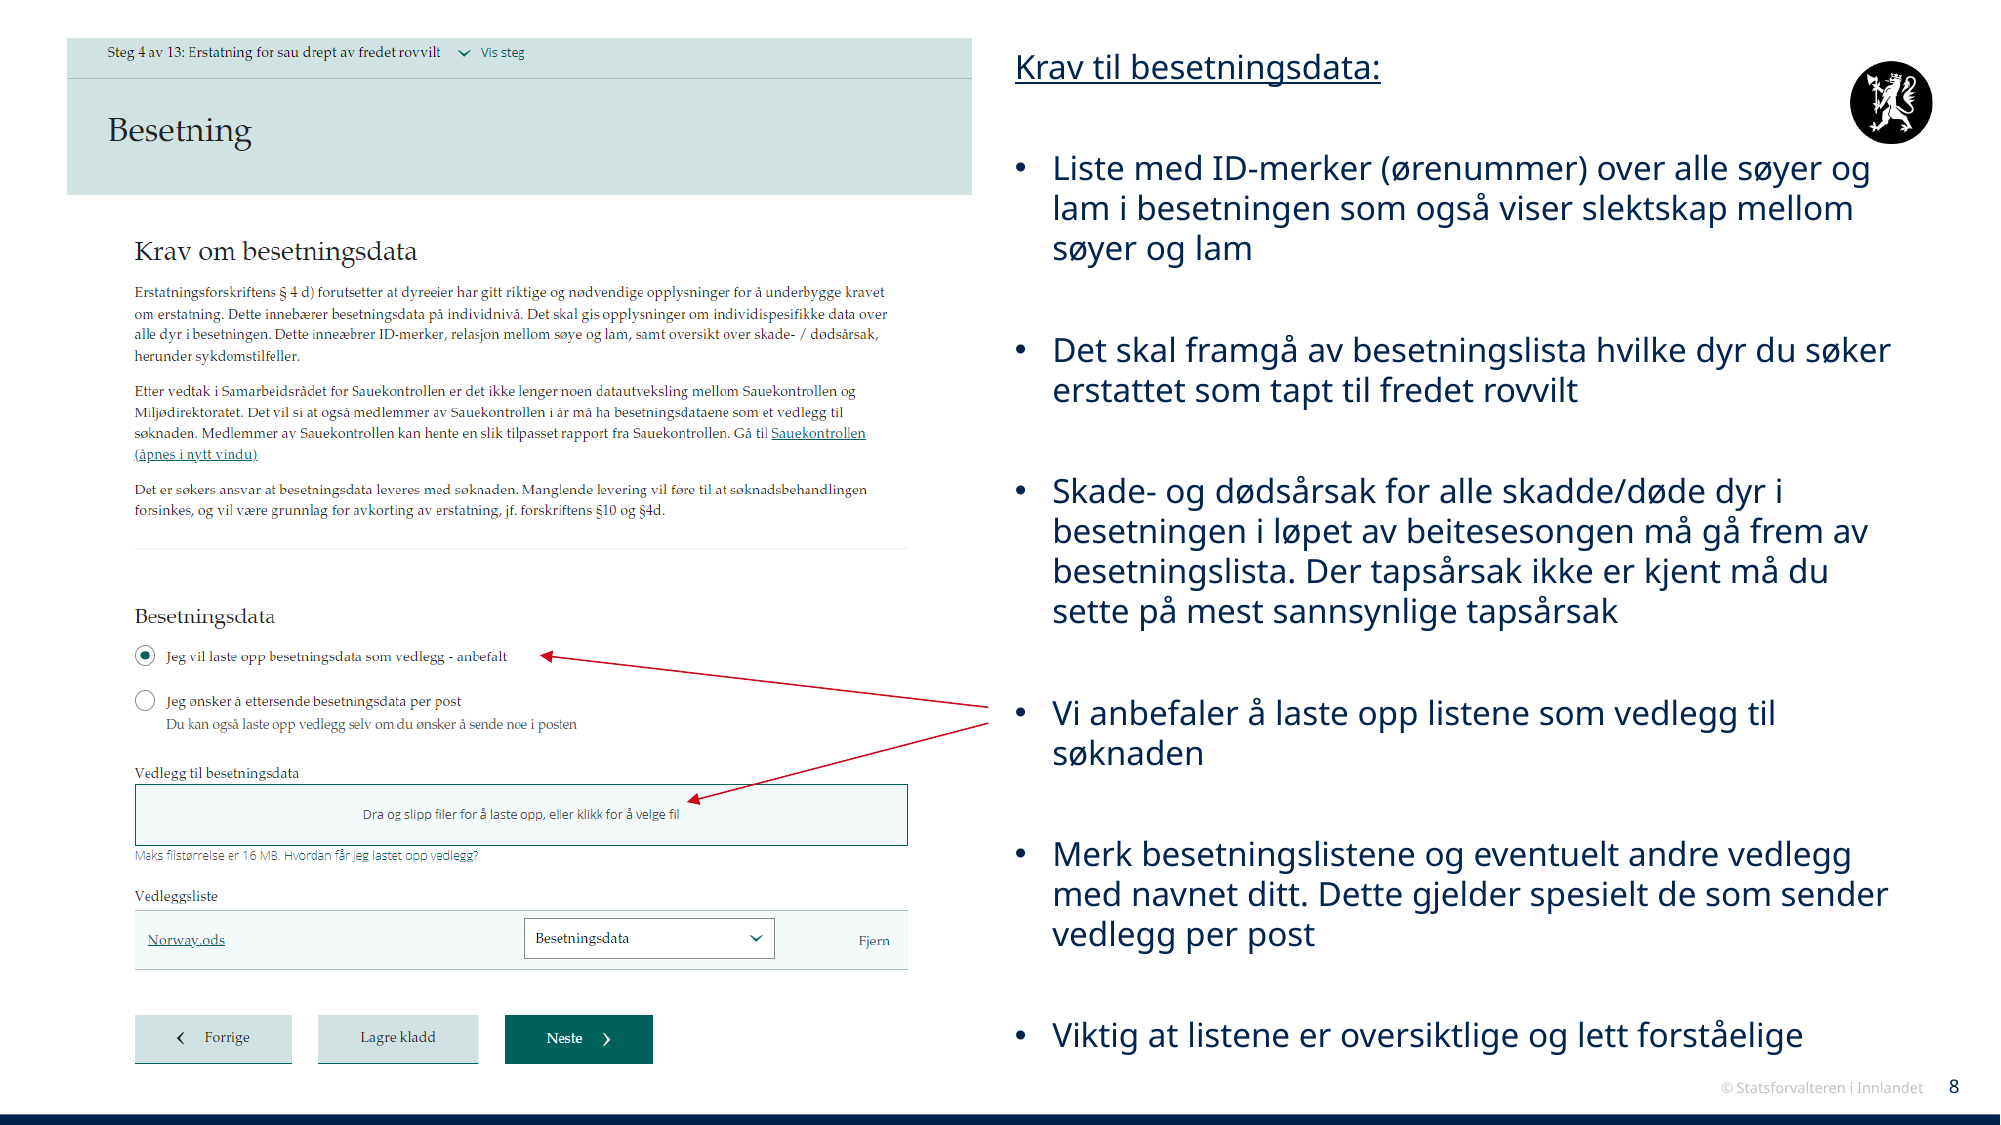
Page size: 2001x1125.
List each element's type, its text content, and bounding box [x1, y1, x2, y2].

list Krav til besetningsdata: Liste med ID-merker (ørenummer) over alle søyer og lam i besetningen som også viser slektskap mellom søyer og lam Det skal framgå av besetningslista hvilke dyr du søker erstattet som tapt til fredet rovvilt Skade- og dødsårsak for alle skadde/døde dyr i besetningen i løpet av beitesesongen må gå frem av besetningslista. Der tapsårsak ikke er kjent må du sette på mest sannsynlige tapsårsak Vi anbefaler å laste opp listene som vedlegg til søknaden Merk besetningslistene og eventuelt andre vedlegg med navnet ditt. Dette gjelder spesielt de som sender vedlegg per post Viktig at listene er oversiktlige og lett forståelige [999, 38, 1922, 1047]
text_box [539, 654, 989, 708]
picture [1922, 61, 1934, 144]
picture [67, 38, 972, 1068]
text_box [686, 722, 989, 803]
